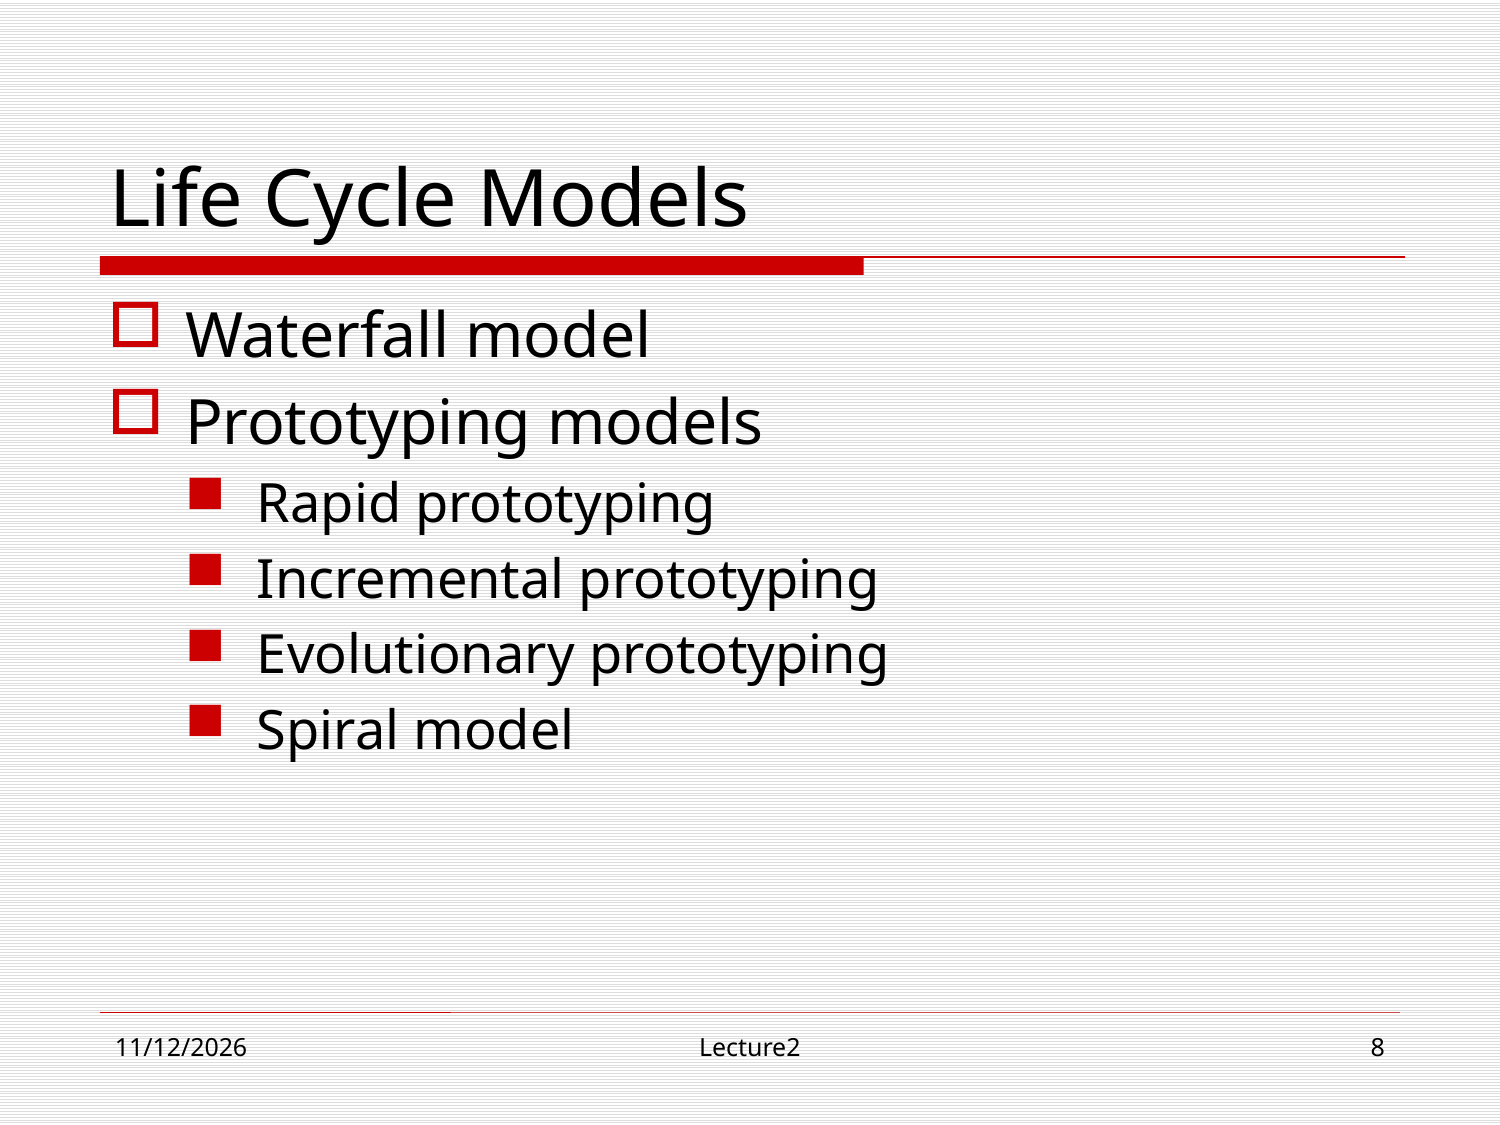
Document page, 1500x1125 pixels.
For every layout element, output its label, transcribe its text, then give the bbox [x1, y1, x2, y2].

title Life Cycle Models [94, 50, 1407, 250]
slide_number 8 [1074, 1024, 1401, 1103]
footer Lecture2 [512, 1024, 988, 1103]
list Waterfall model Prototyping models Rapid prototyping Incremental prototyping Evolutionary prototyping Spiral model [92, 287, 1406, 988]
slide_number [99, 1024, 426, 1103]
